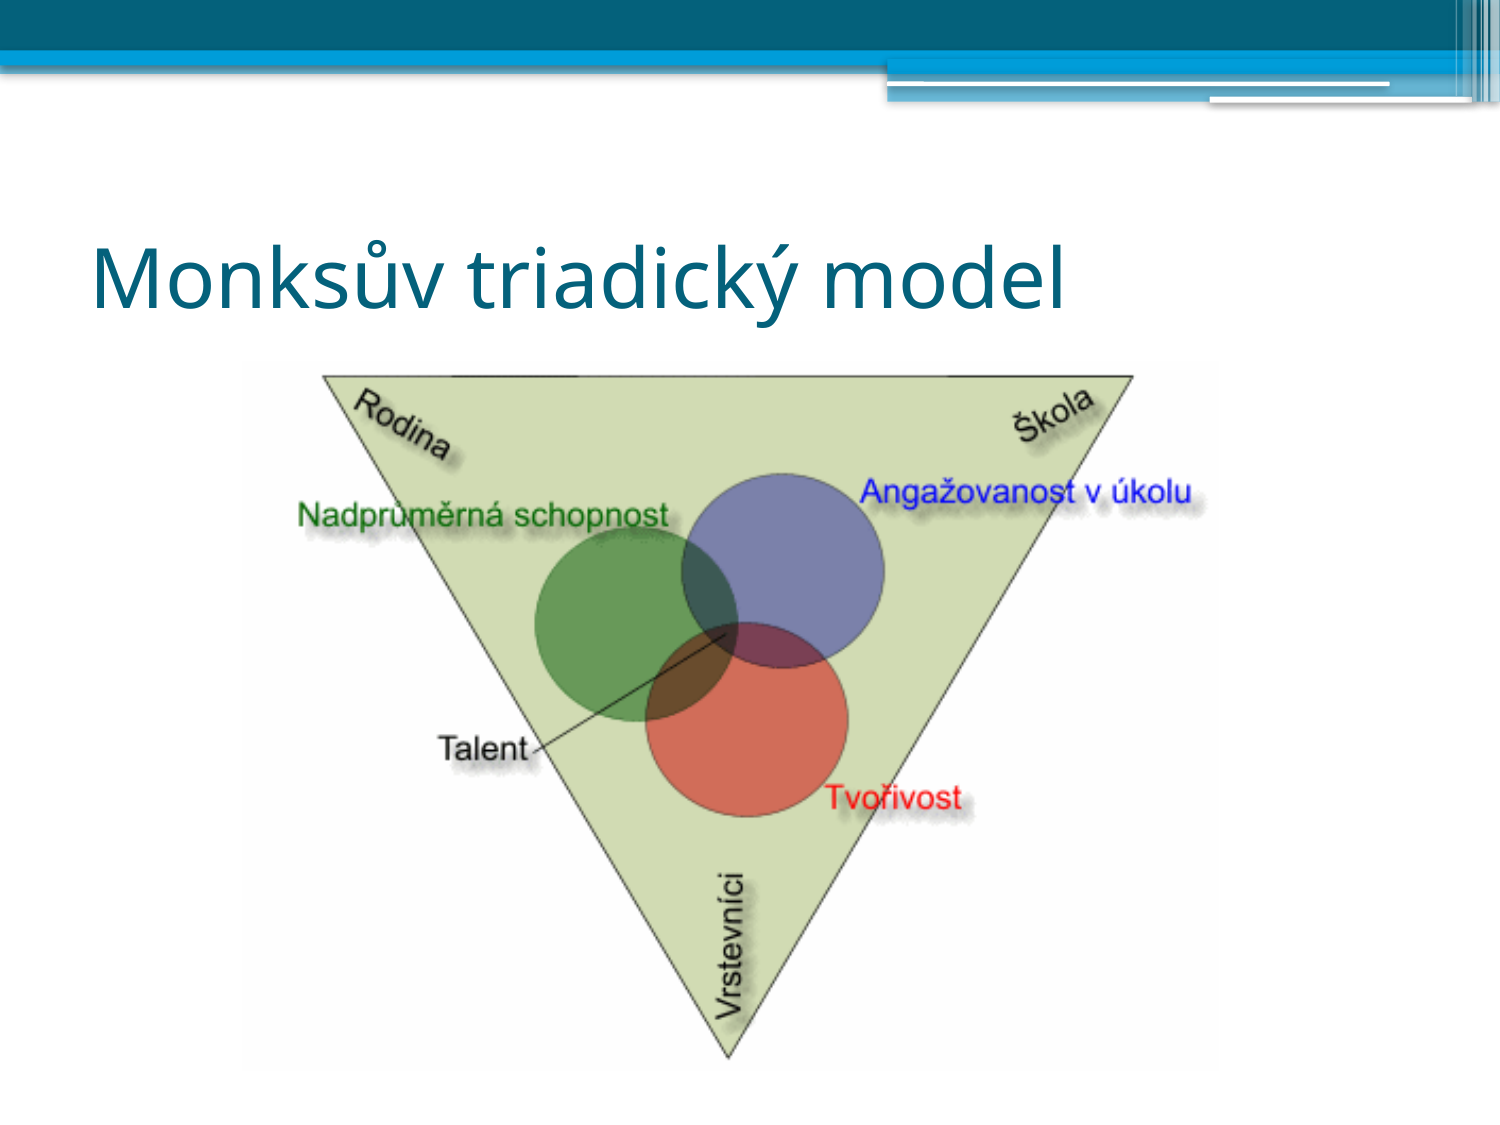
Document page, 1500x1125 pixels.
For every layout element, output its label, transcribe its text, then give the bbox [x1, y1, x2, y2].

title Monksův triadický model [75, 187, 1425, 363]
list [241, 361, 1219, 1071]
